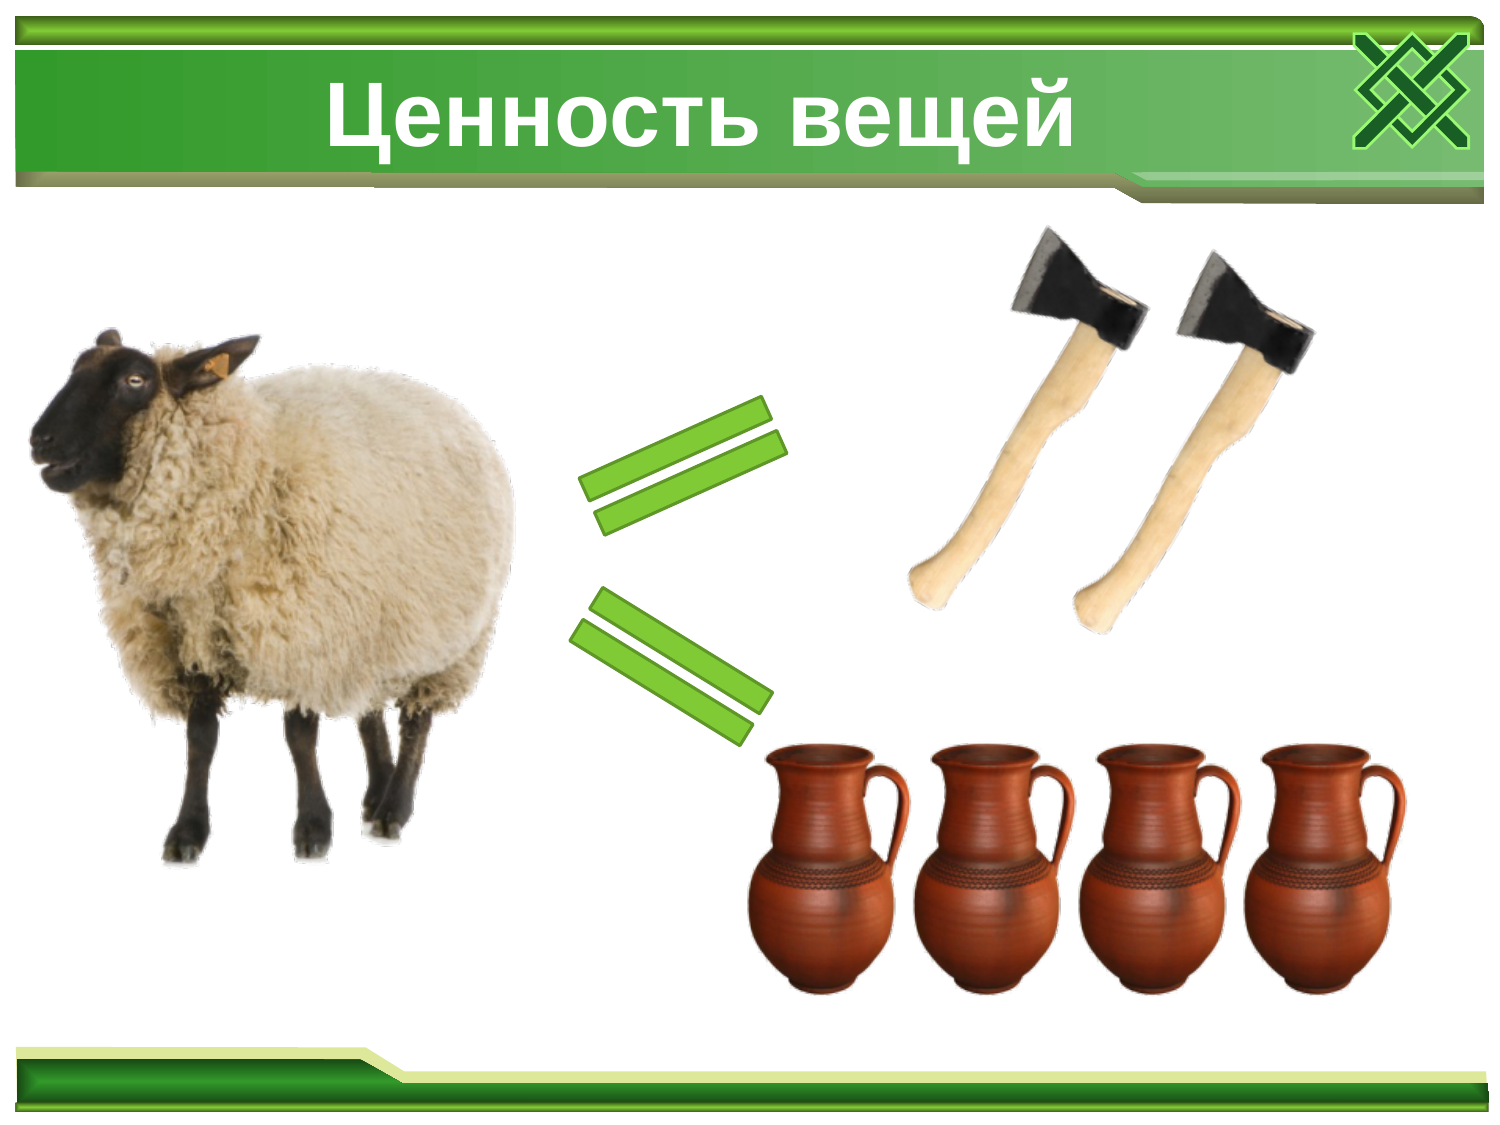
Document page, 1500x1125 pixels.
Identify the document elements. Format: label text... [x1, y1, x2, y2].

picture [971, 380, 1369, 519]
text_box [582, 394, 773, 503]
picture [867, 739, 1025, 1000]
picture [1011, 528, 1203, 655]
title Ценность вещей [74, 38, 1330, 182]
picture [1033, 739, 1294, 1000]
picture [805, 357, 1204, 495]
text_box [593, 429, 789, 537]
picture [1303, 739, 1459, 1000]
picture [0, 278, 572, 893]
picture [972, 221, 1164, 349]
text_box [582, 618, 755, 730]
picture [702, 739, 859, 1000]
picture [1152, 245, 1330, 372]
picture [846, 504, 1023, 631]
text_box [588, 586, 775, 716]
